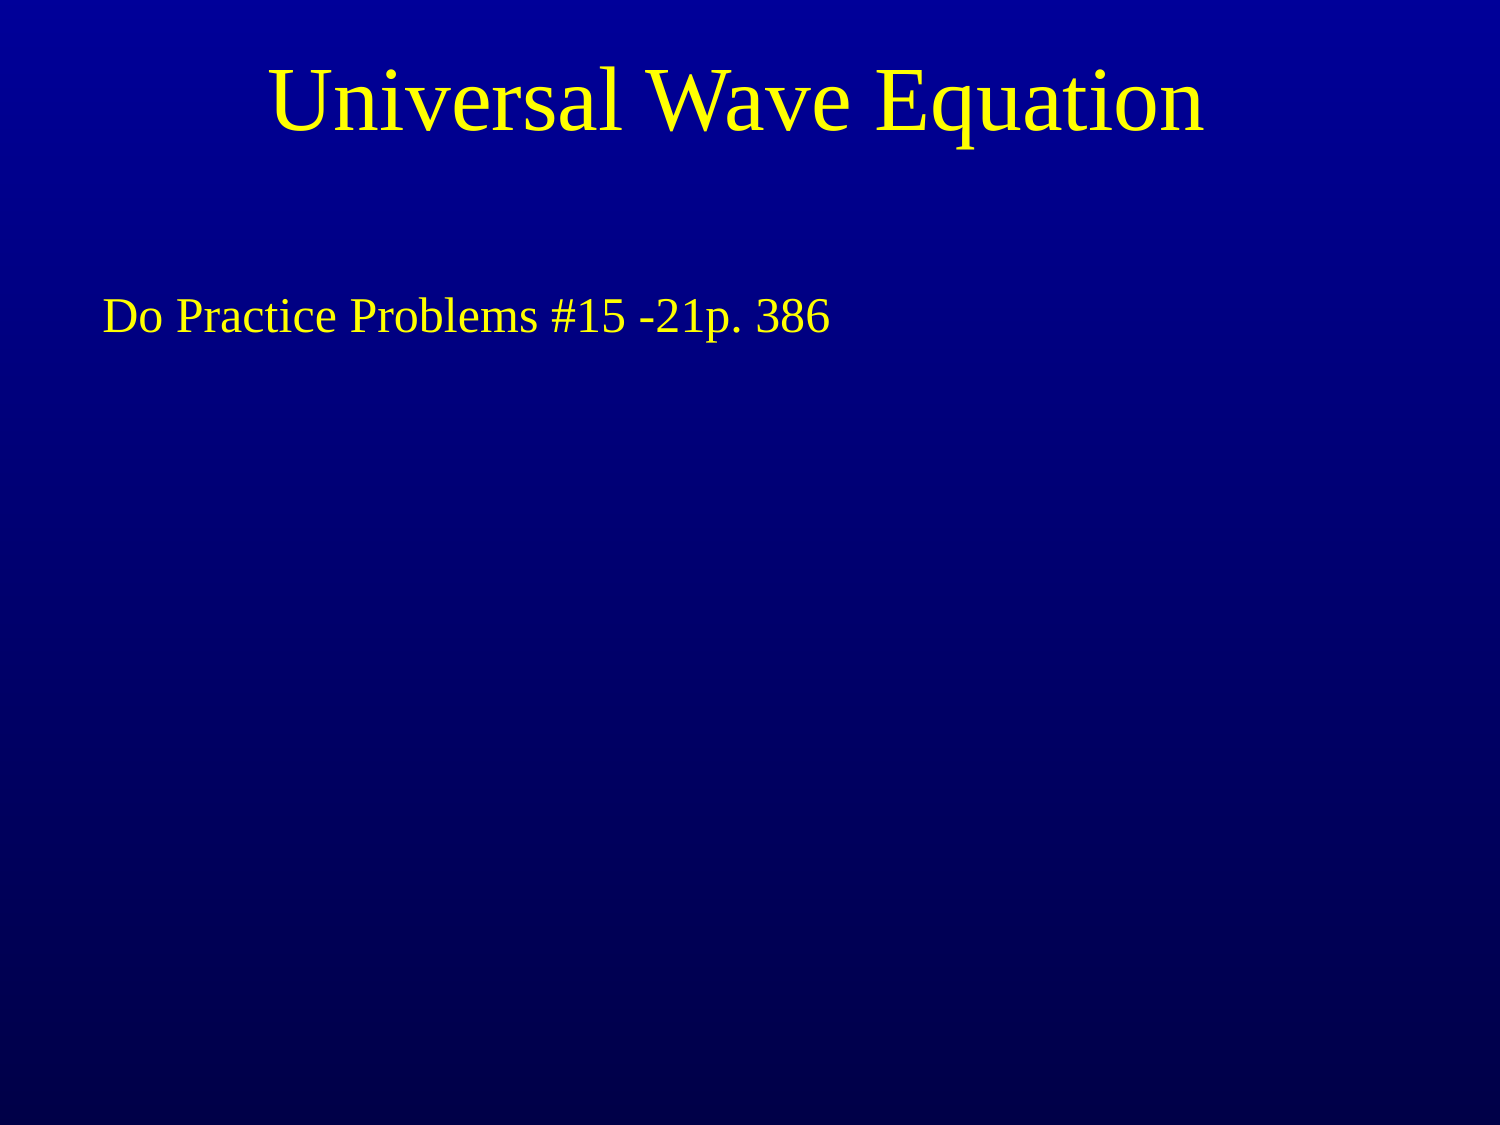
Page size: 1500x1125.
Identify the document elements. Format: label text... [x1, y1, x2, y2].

title Universal Wave Equation [99, 0, 1375, 188]
text_box Do Practice Problems #15 -21p. 386 [87, 274, 1400, 350]
